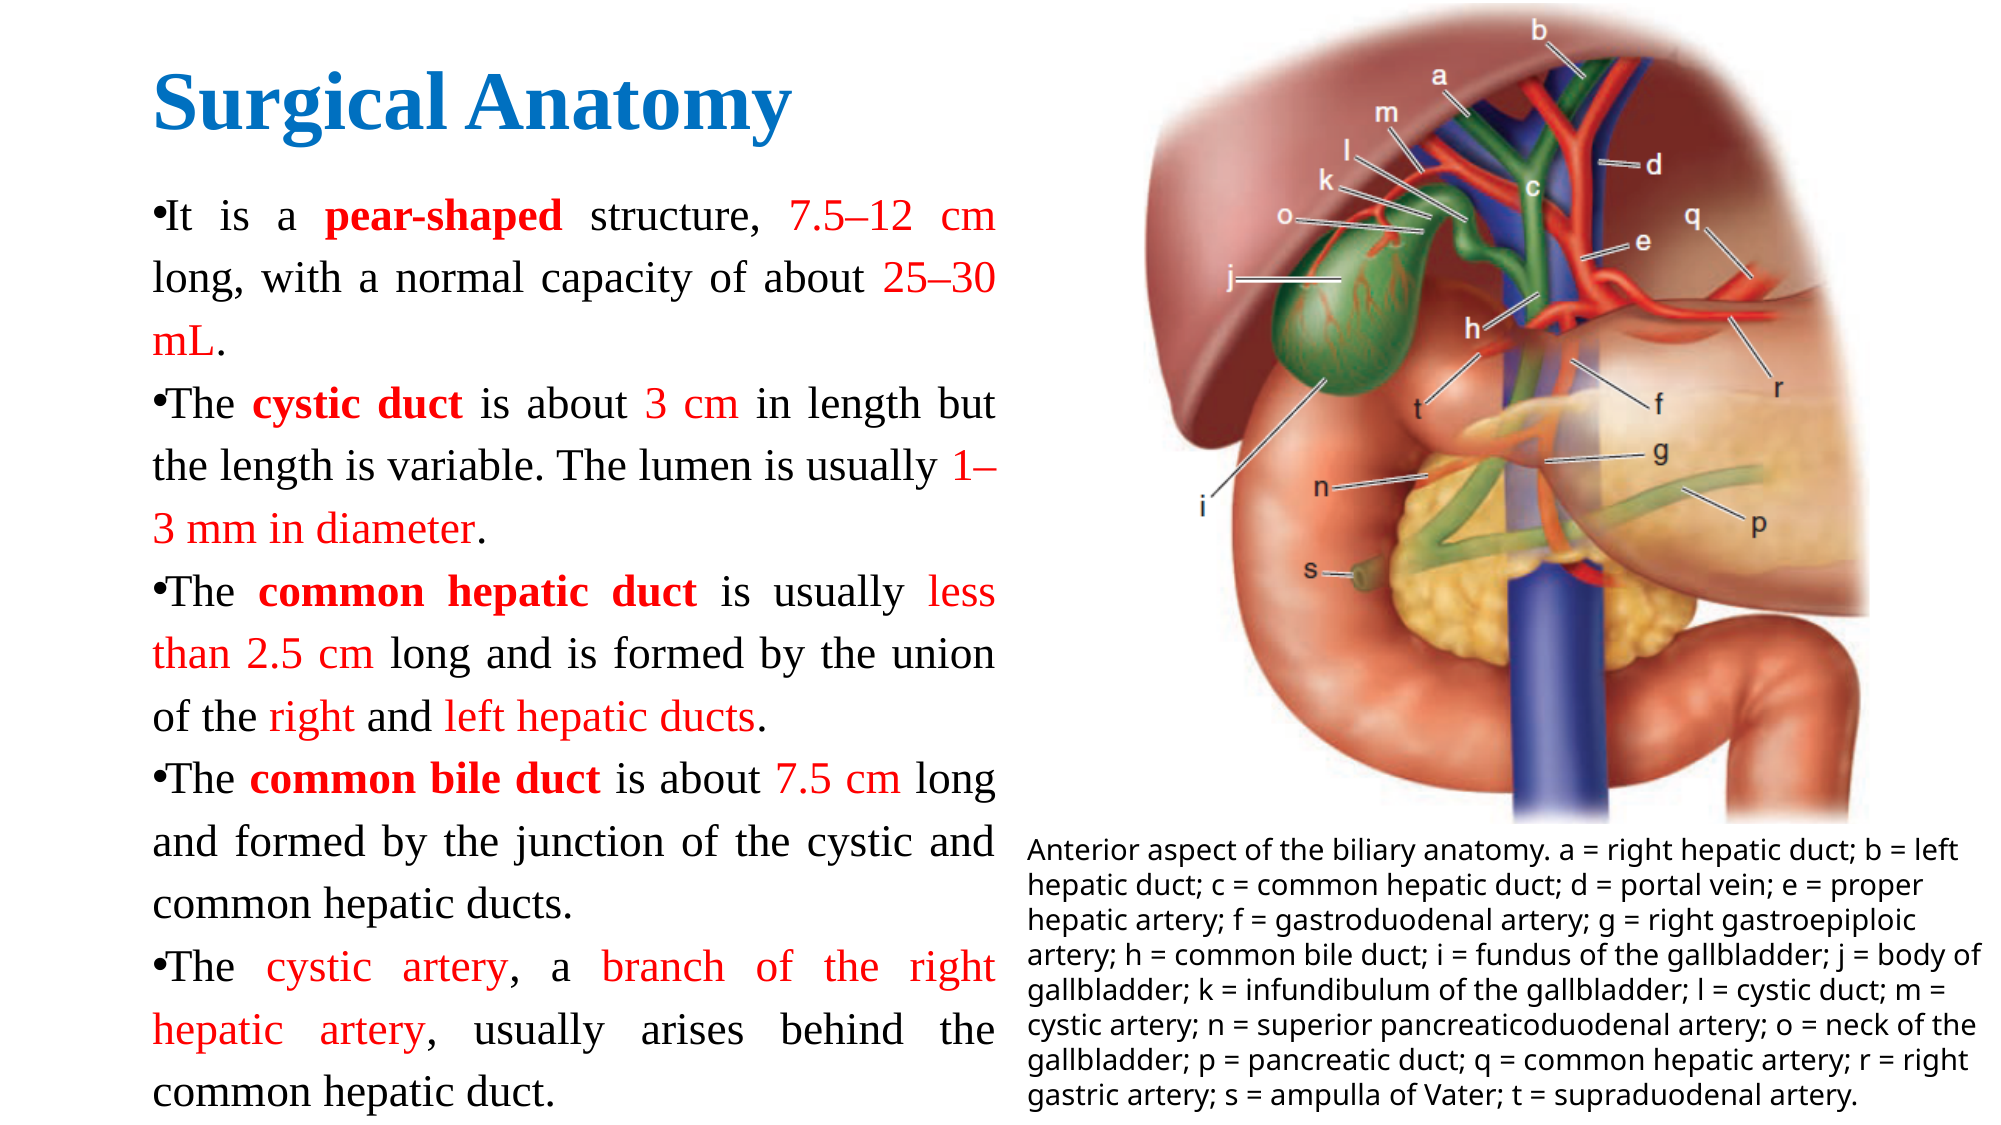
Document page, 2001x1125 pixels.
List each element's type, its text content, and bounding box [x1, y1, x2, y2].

list It is a pear-shaped structure, 7.5–12 cm long, with a normal capacity of about 25–30 mL. The cystic duct is about 3 cm in length but the length is variable. The lumen is usually 1–3 mm in diameter. The common hepatic duct is usually less than 2.5 cm long and is formed by the union of the right and left hepatic ducts. The common bile duct is about 7.5 cm long and formed by the junction of the cystic and common hepatic ducts. The cystic artery, a branch of the right hepatic artery, usually arises behind the common hepatic duct. [137, 169, 1012, 1125]
text_box Anterior aspect of the biliary anatomy. a = right hepatic duct; b = left hepatic duct; c = common hepatic duct; d = portal vein; e = proper hepatic artery; f = gastroduodenal artery; g = right gastroepiploic artery; h = common bile duct; i = fundus of the gallbladder; j = body of gallbladder; k = infundibulum of the gallbladder; l = cystic duct; m = cystic artery; n = superior pancreaticoduodenal artery; o = neck of the gallbladder; p = pancreatic duct; q = common hepatic artery; r = right gastric artery; s = ampulla of Vater; t = supraduodenal artery. [1012, 823, 2000, 1119]
title Surgical Anatomy [137, 36, 1012, 169]
picture [1143, 3, 1870, 824]
